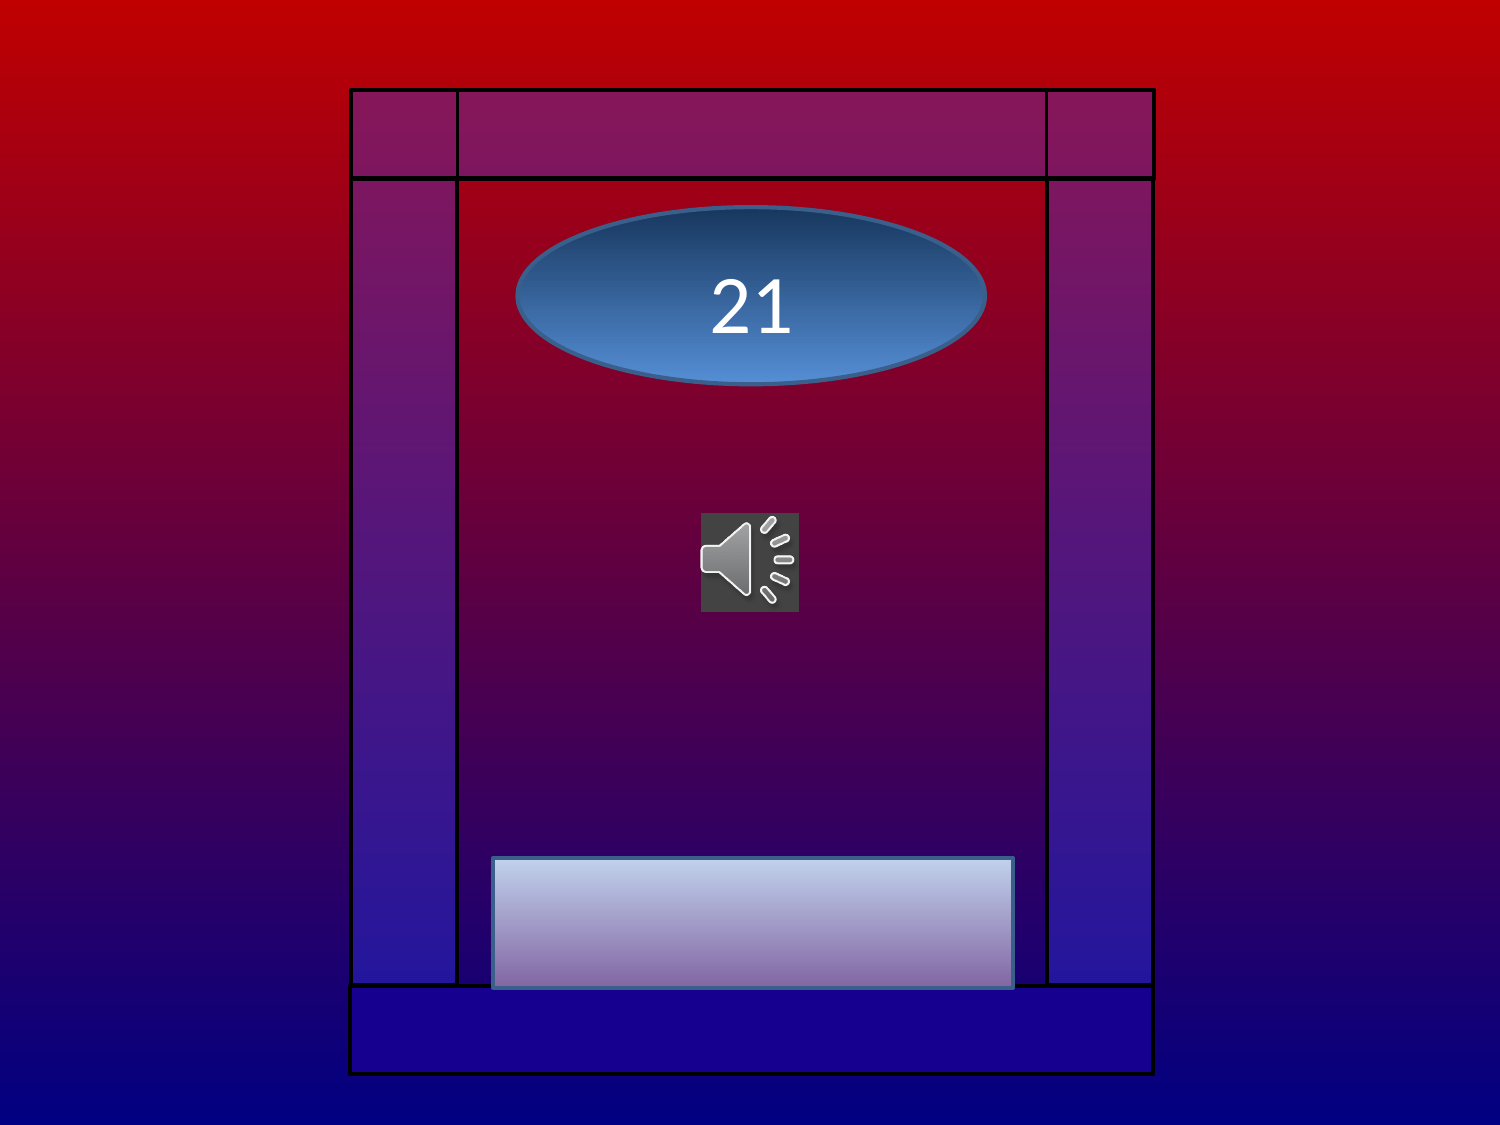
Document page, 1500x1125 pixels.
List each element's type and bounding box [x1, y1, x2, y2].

text_box [349, 181, 459, 987]
text_box [1045, 181, 1155, 987]
text_box [349, 88, 1046, 181]
picture [699, 512, 801, 613]
text_box [1048, 88, 1156, 181]
text_box [517, 206, 986, 385]
text_box [348, 984, 1155, 1076]
text_box [491, 856, 1015, 990]
